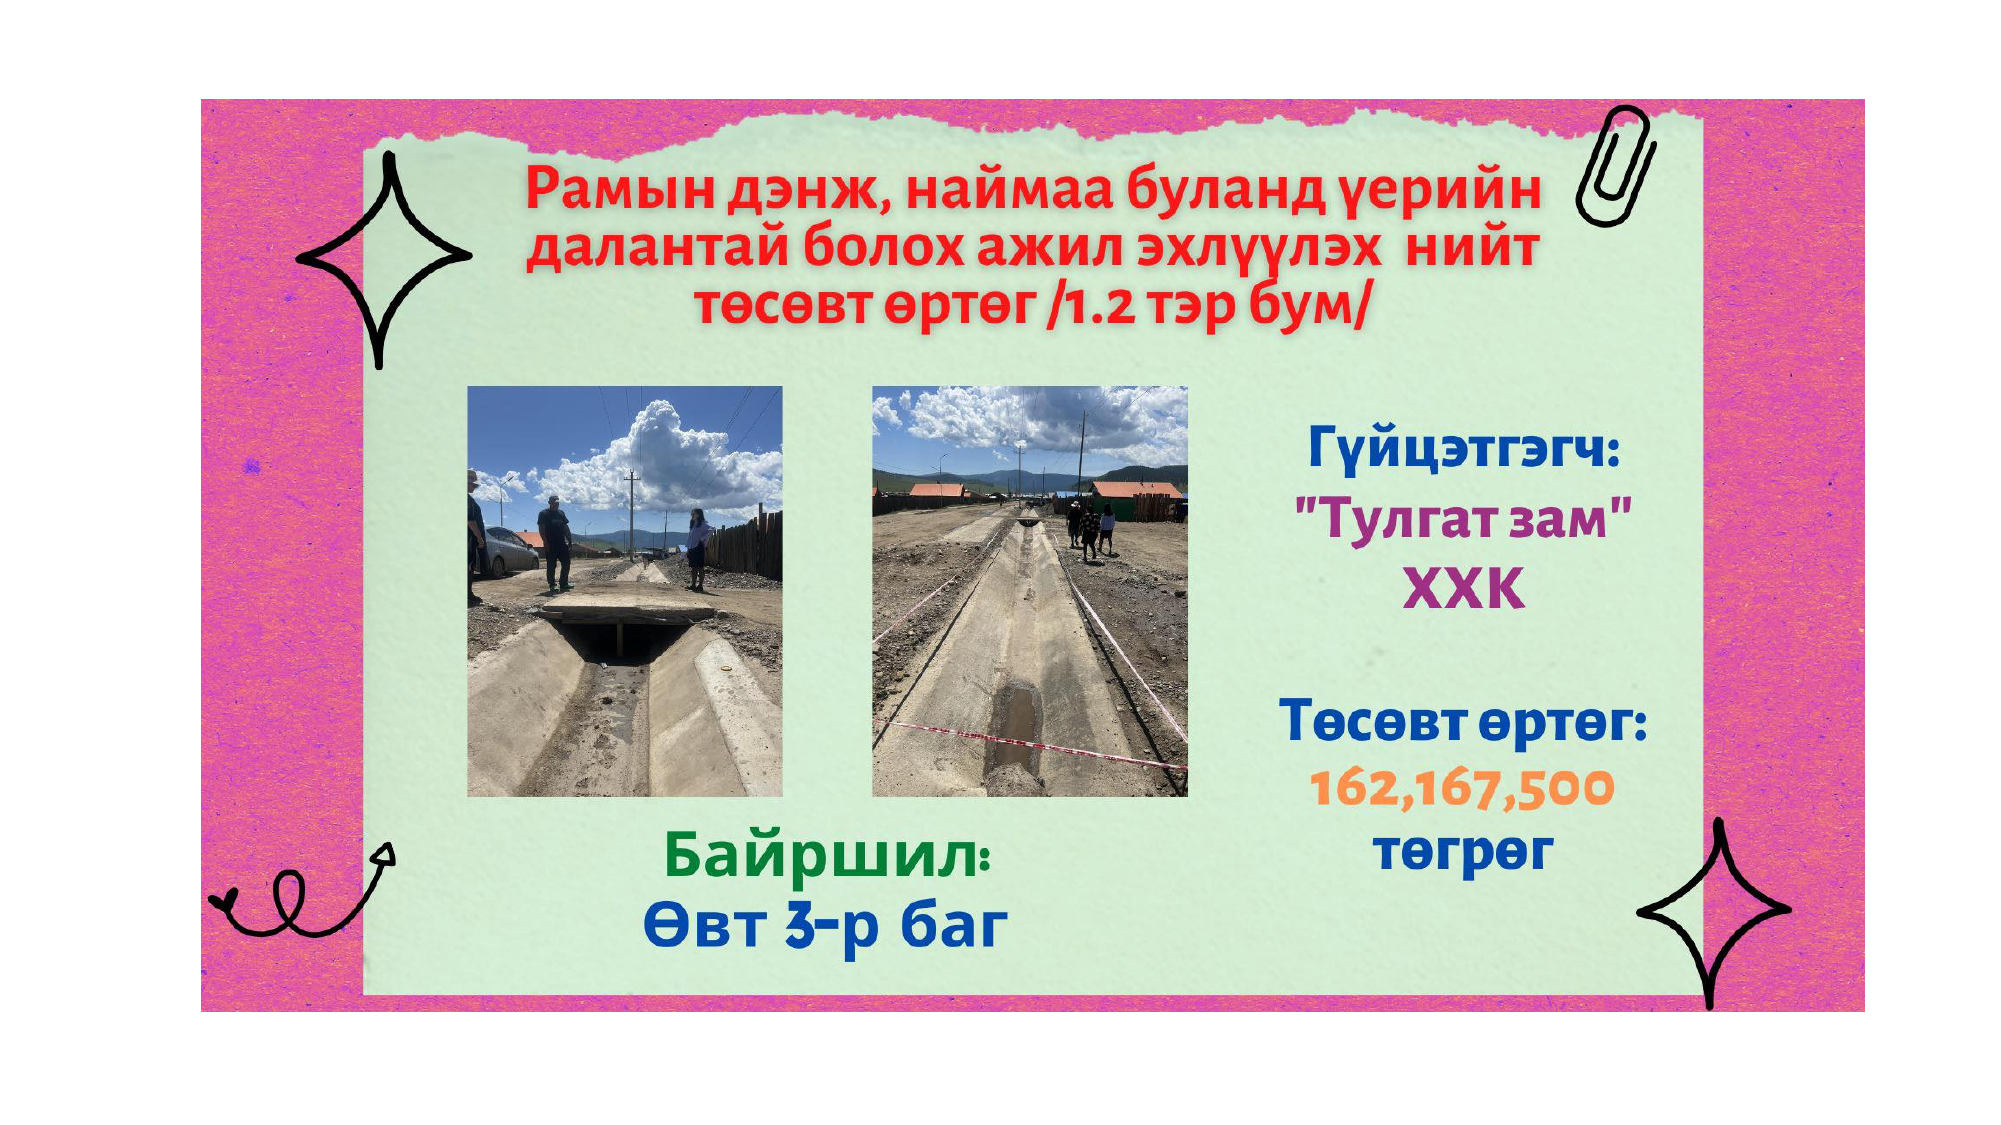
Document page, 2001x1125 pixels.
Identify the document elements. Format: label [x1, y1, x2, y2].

list [201, 99, 1865, 1012]
